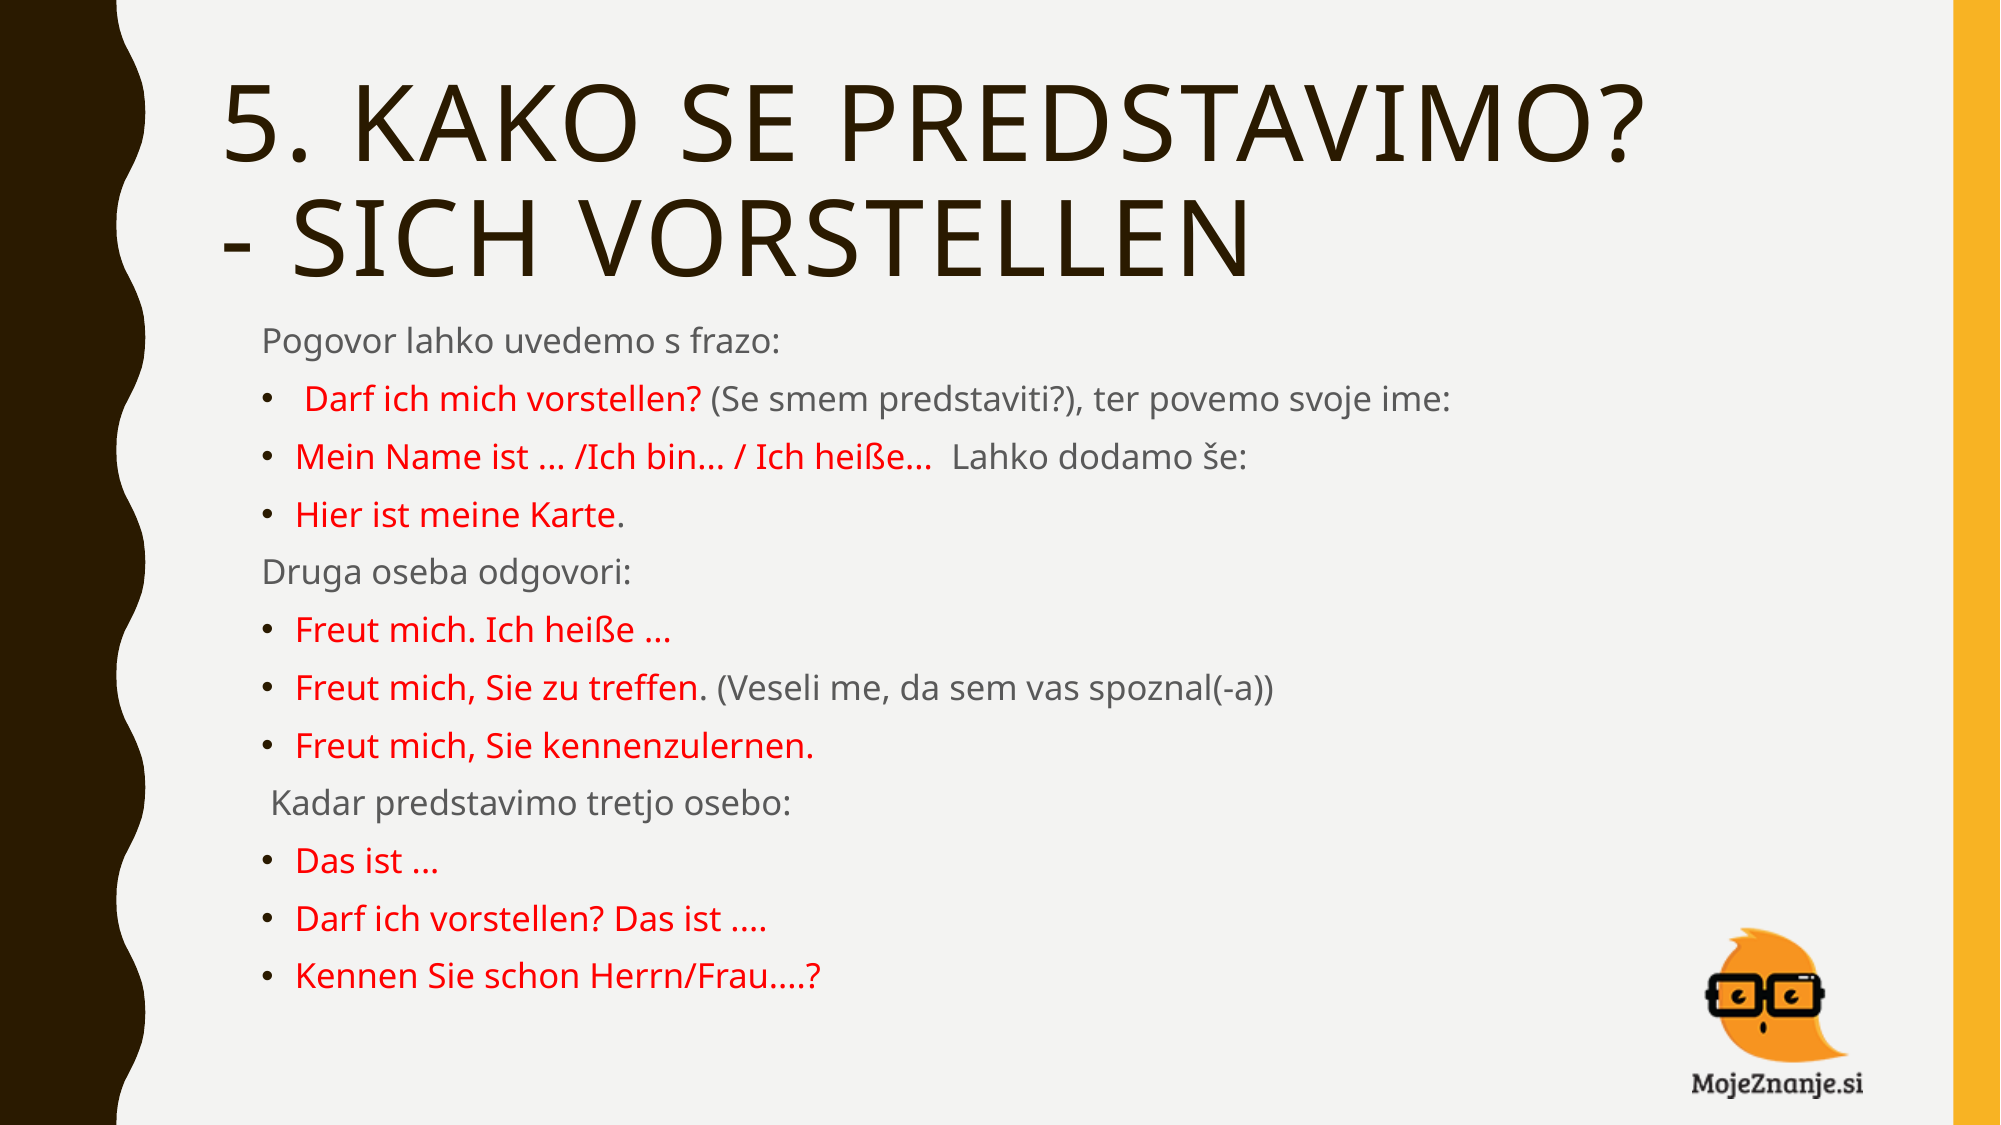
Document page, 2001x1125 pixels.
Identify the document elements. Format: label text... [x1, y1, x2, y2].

list Pogovor lahko uvedemo s frazo: Darf ich mich vorstellen? (Se smem predstaviti?), ter povemo svoje ime: Mein Name ist ... /Ich bin... / Ich heiße... Lahko dodamo še: Hier ist meine Karte. Druga oseba odgovori: Freut mich. Ich heiße ... Freut mich, Sie zu treffen. (Veseli me, da sem vas spoznal(-a)) Freut mich, Sie kennenzulernen. Kadar predstavimo tretjo osebo: Das ist ... Darf ich vorstellen? Das ist .... Kennen Sie schon Herrn/Frau....? [246, 307, 1916, 1010]
title 5. Kako se predstavimo? - Sich vorstellen [205, 62, 1875, 308]
picture [1692, 1010, 1863, 1099]
